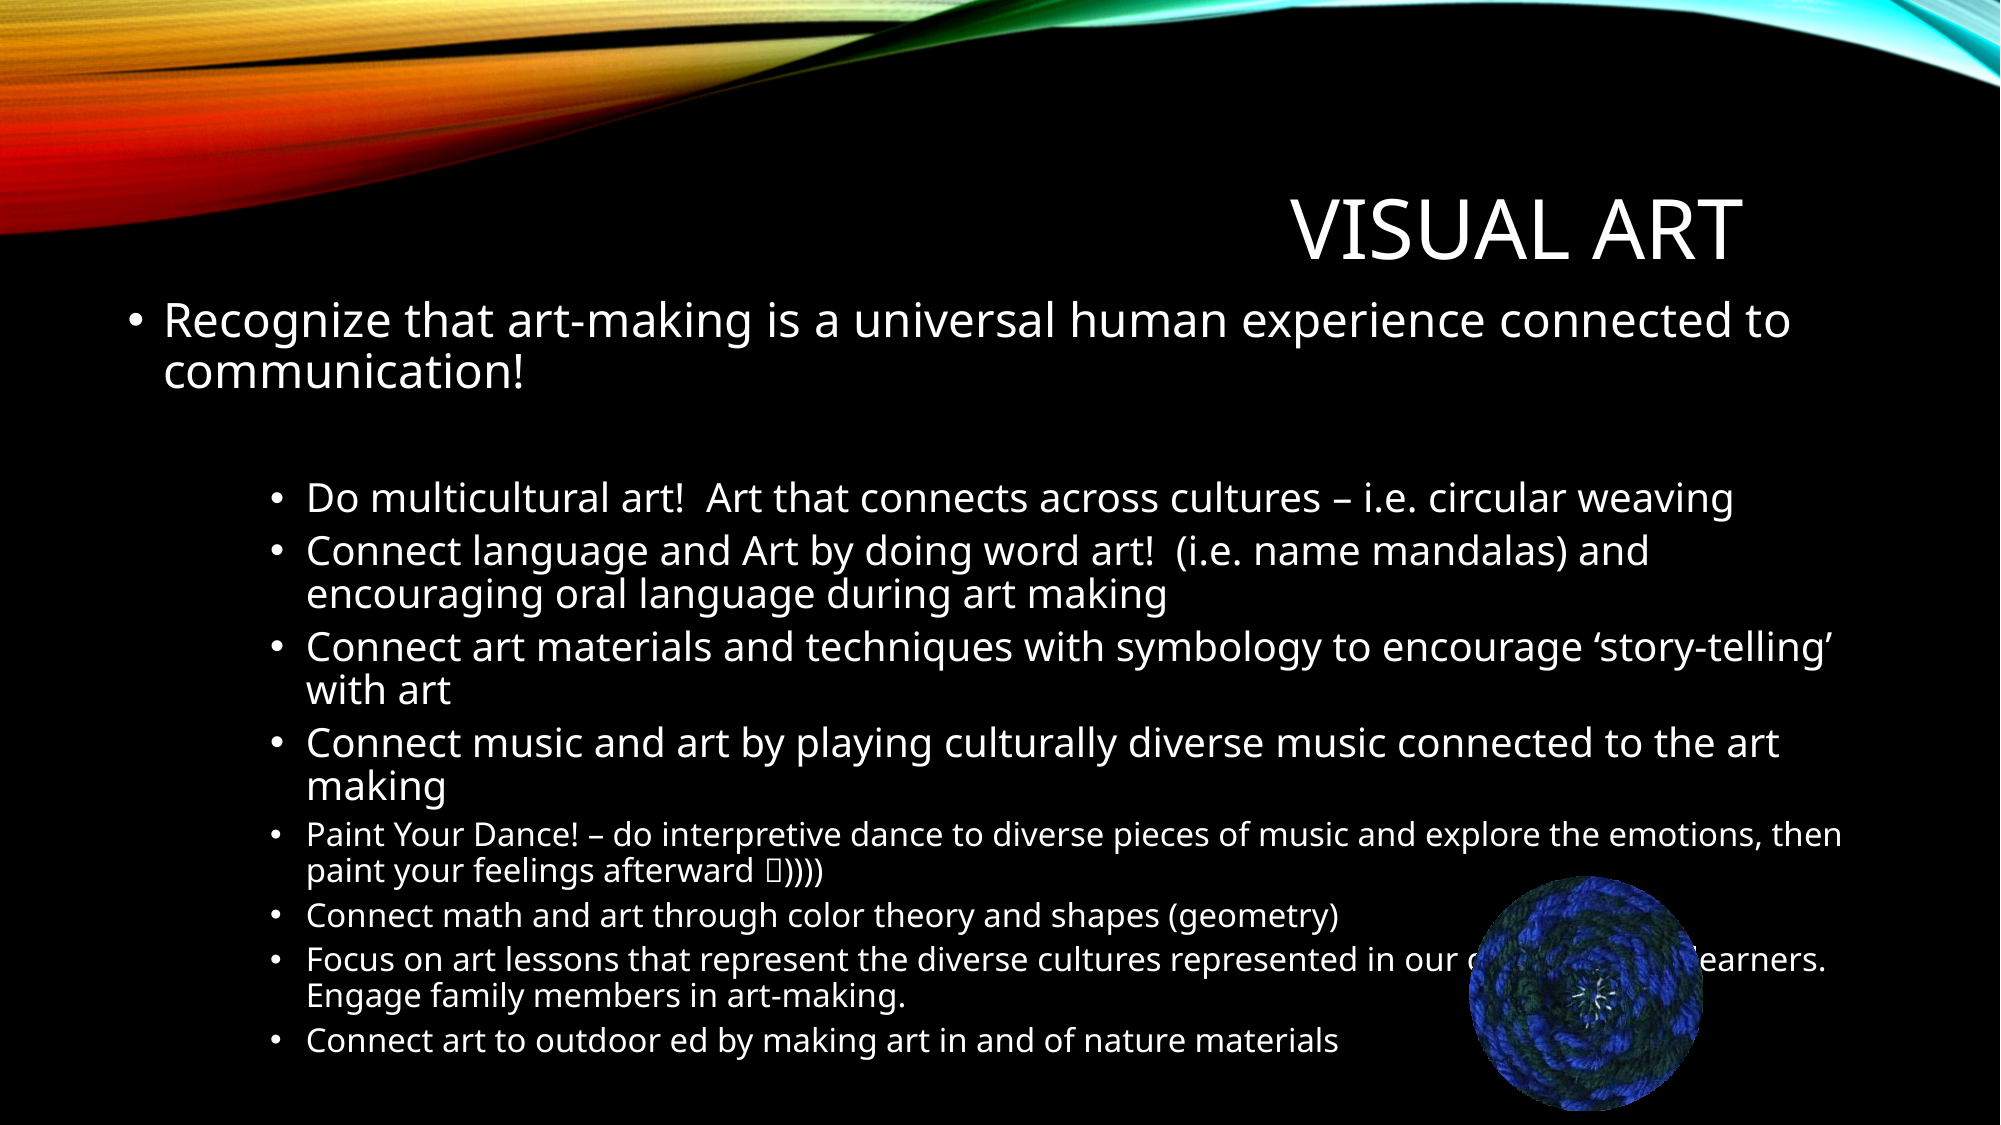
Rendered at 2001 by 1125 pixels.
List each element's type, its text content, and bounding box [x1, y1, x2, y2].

picture [1469, 876, 1704, 1111]
picture [0, 0, 2000, 237]
title Visual art [346, 126, 1760, 288]
list Recognize that art-making is a universal human experience connected to communication! Do multicultural art! Art that connects across cultures – i.e. circular weaving Connect language and Art by doing word art! (i.e. name mandalas) and encouraging oral language during art making Connect art materials and techniques with symbology to encourage ‘story-telling’ with art Connect music and art by playing culturally diverse music connected to the art making Paint Your Dance! – do interpretive dance to diverse pieces of music and explore the emotions, then paint your feelings afterward )))) Connect math and art through color theory and shapes (geometry) Focus on art lessons that represent the diverse cultures represented in our community of learners. Engage family members in art-making. Connect art to outdoor ed by making art in and of nature materials [112, 288, 1888, 1075]
